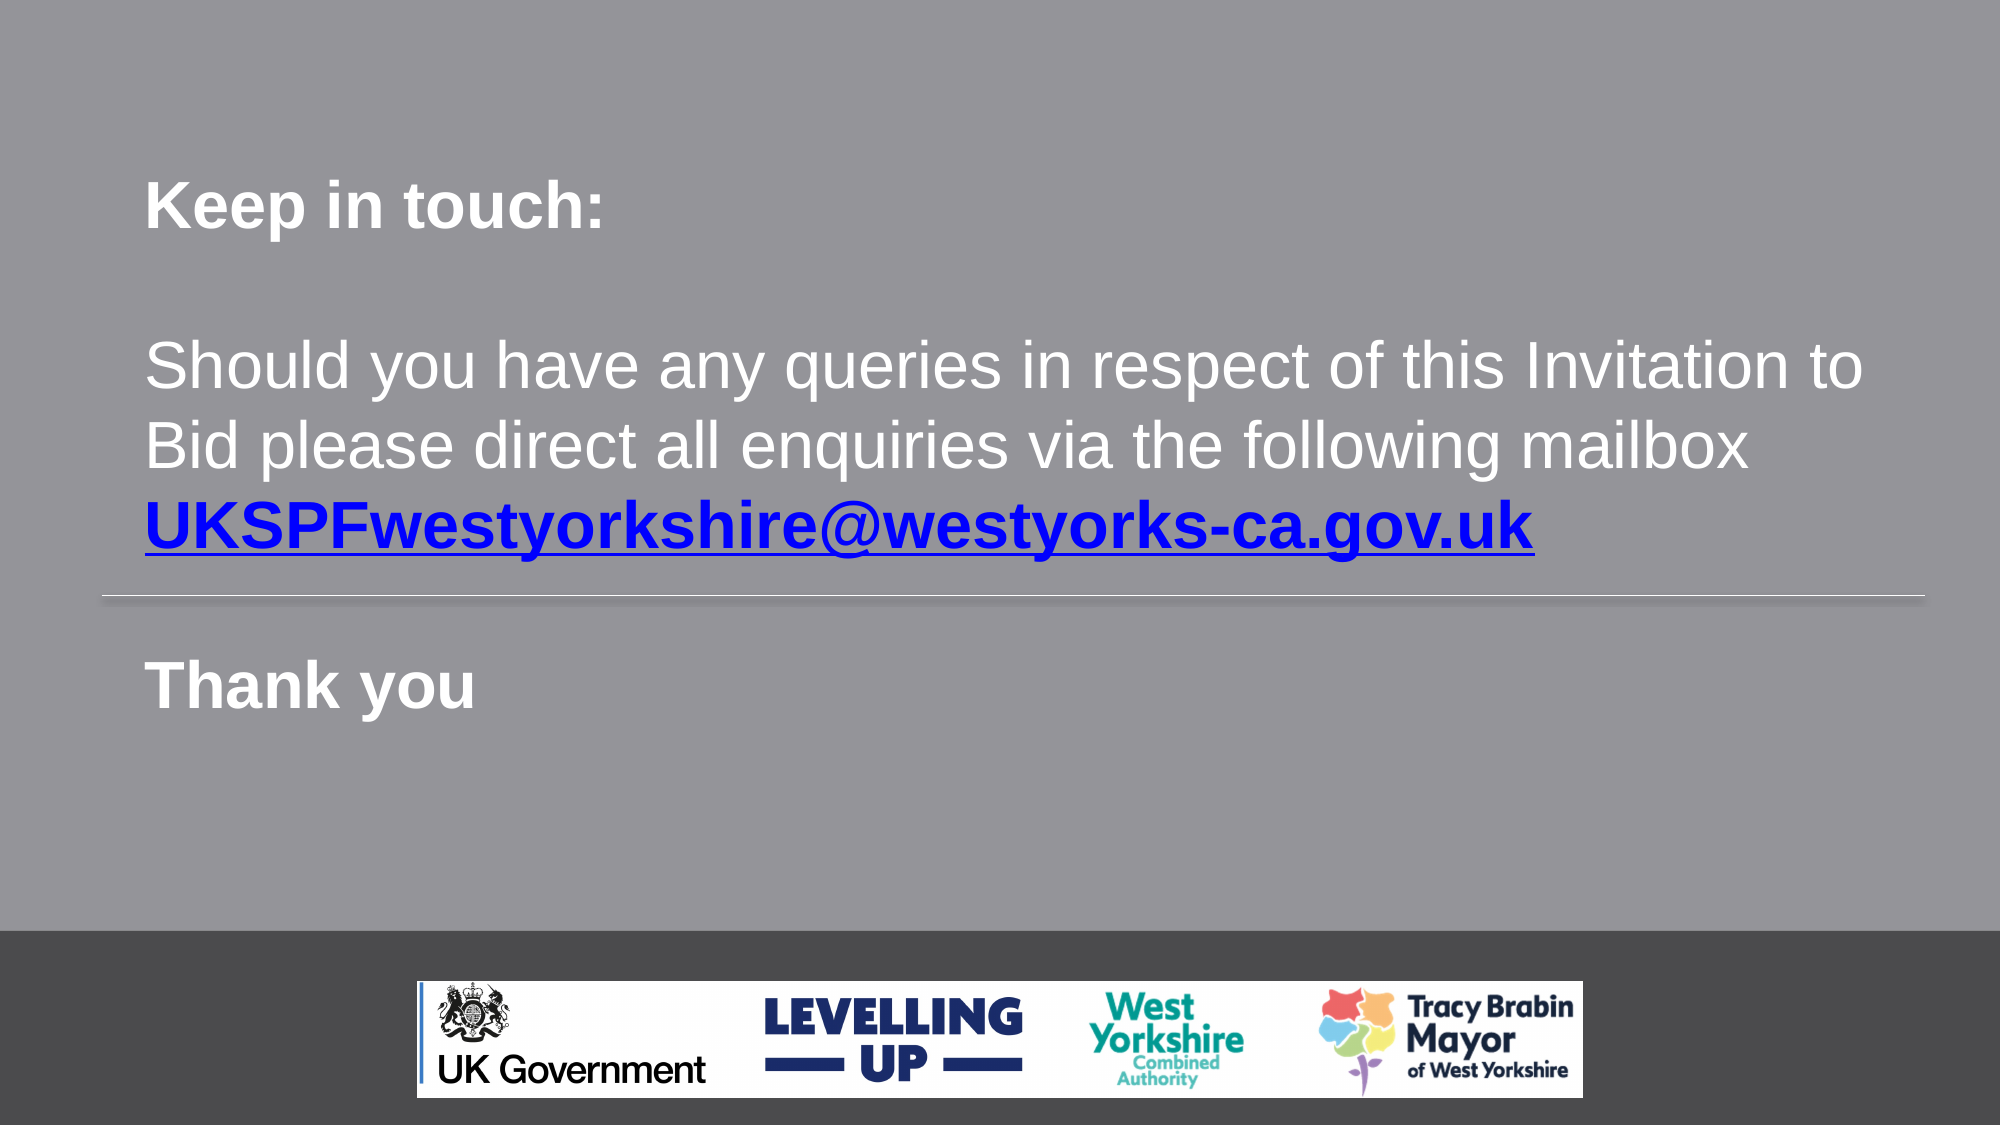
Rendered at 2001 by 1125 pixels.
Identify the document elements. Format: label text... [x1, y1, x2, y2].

text_box Keep in touch: Should you have any queries in respect of this Invitation to Bid please direct all enquiries via the following mailbox UKSPFwestyorkshire@westyorks-ca.gov.uk Thank you [129, 607, 1899, 730]
text_box [0, 932, 2000, 1125]
text_box [0, 0, 2000, 932]
picture [417, 981, 1583, 1099]
text_box Keep in touch: Should you have any queries in respect of this Invitation to Bid please direct all enquiries via the following mailbox UKSPFwestyorkshire@westyorks-ca.gov.uk Thank you [129, 154, 1899, 593]
